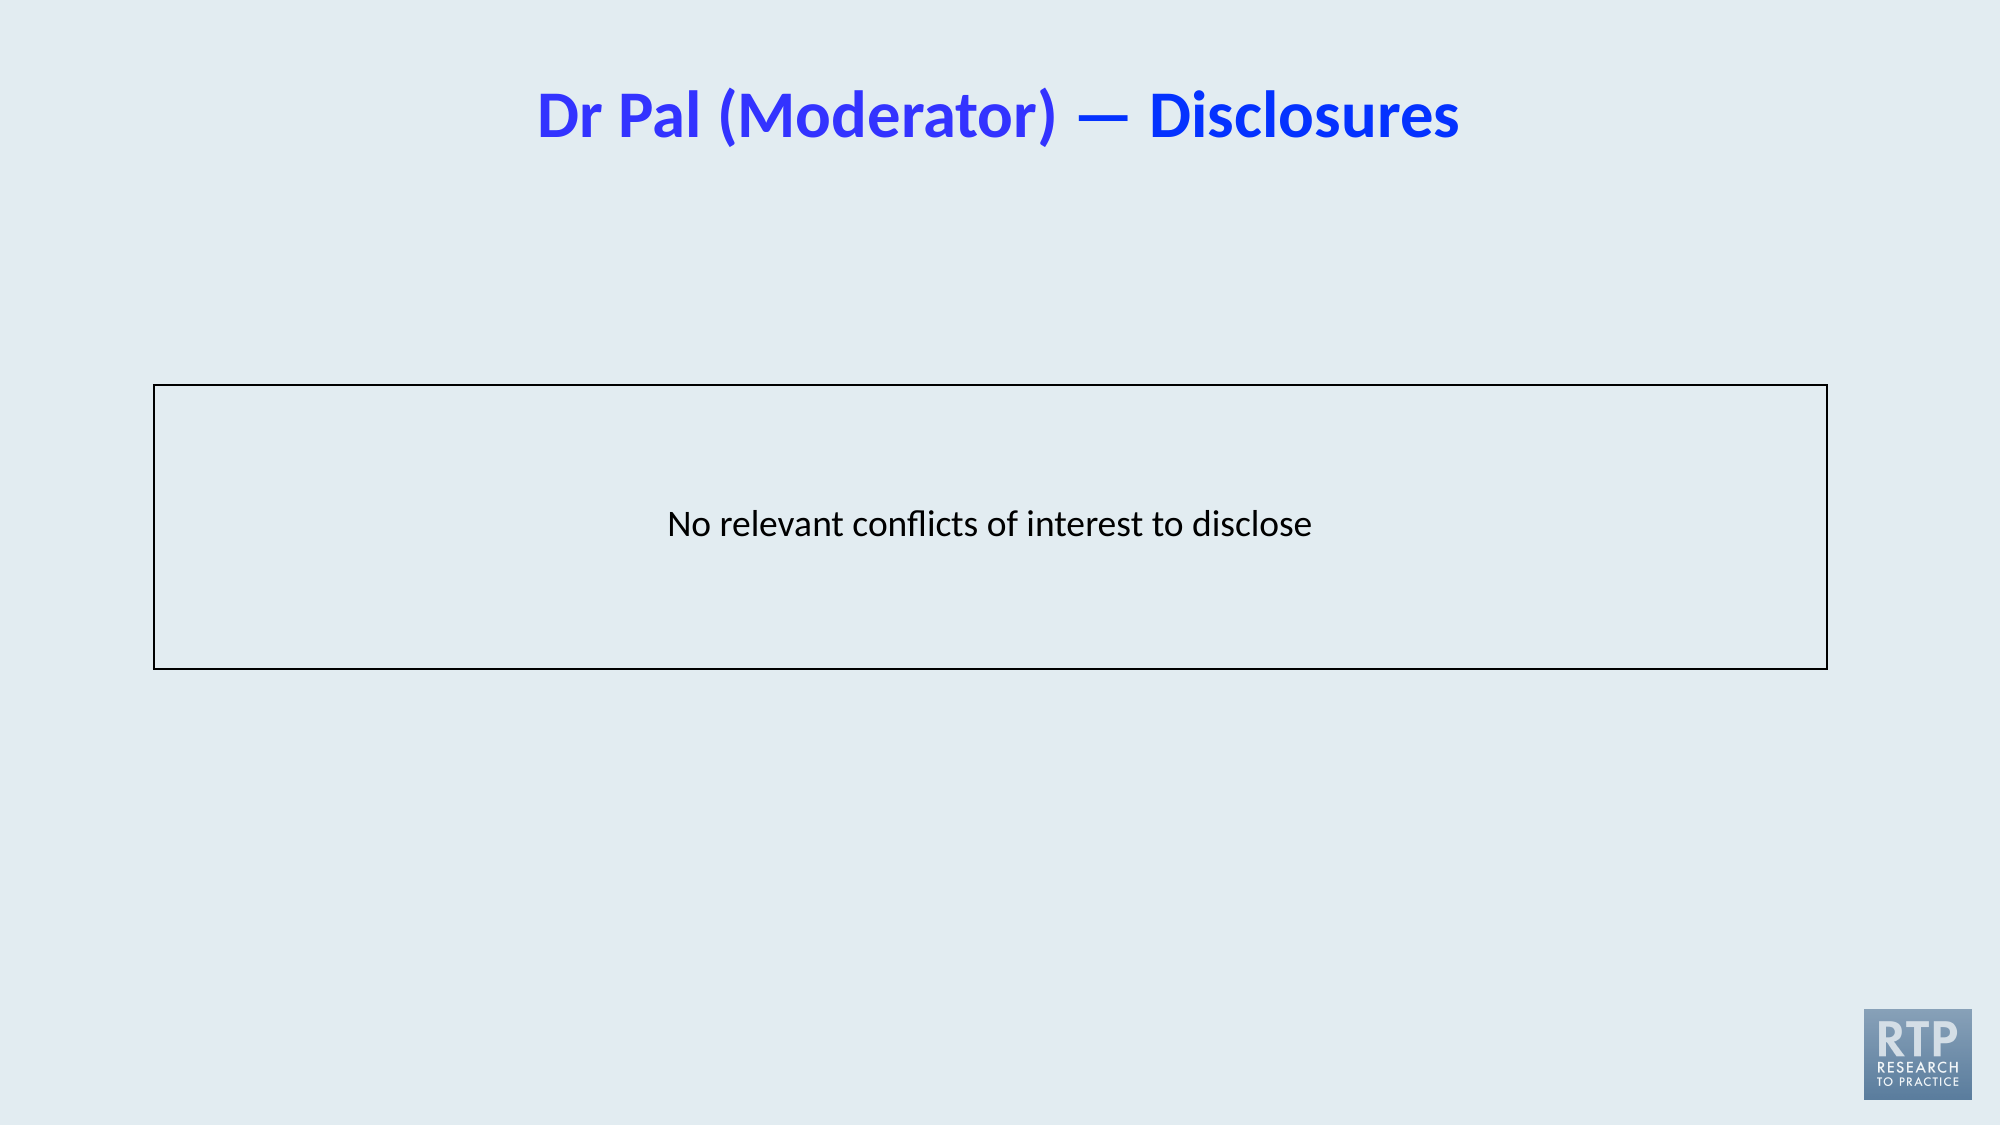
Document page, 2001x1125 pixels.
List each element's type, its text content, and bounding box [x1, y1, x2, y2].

table_header No relevant conflicts of interest to disclose [155, 386, 1826, 668]
title Dr Pal (Moderator) — Disclosures [149, 13, 1850, 221]
